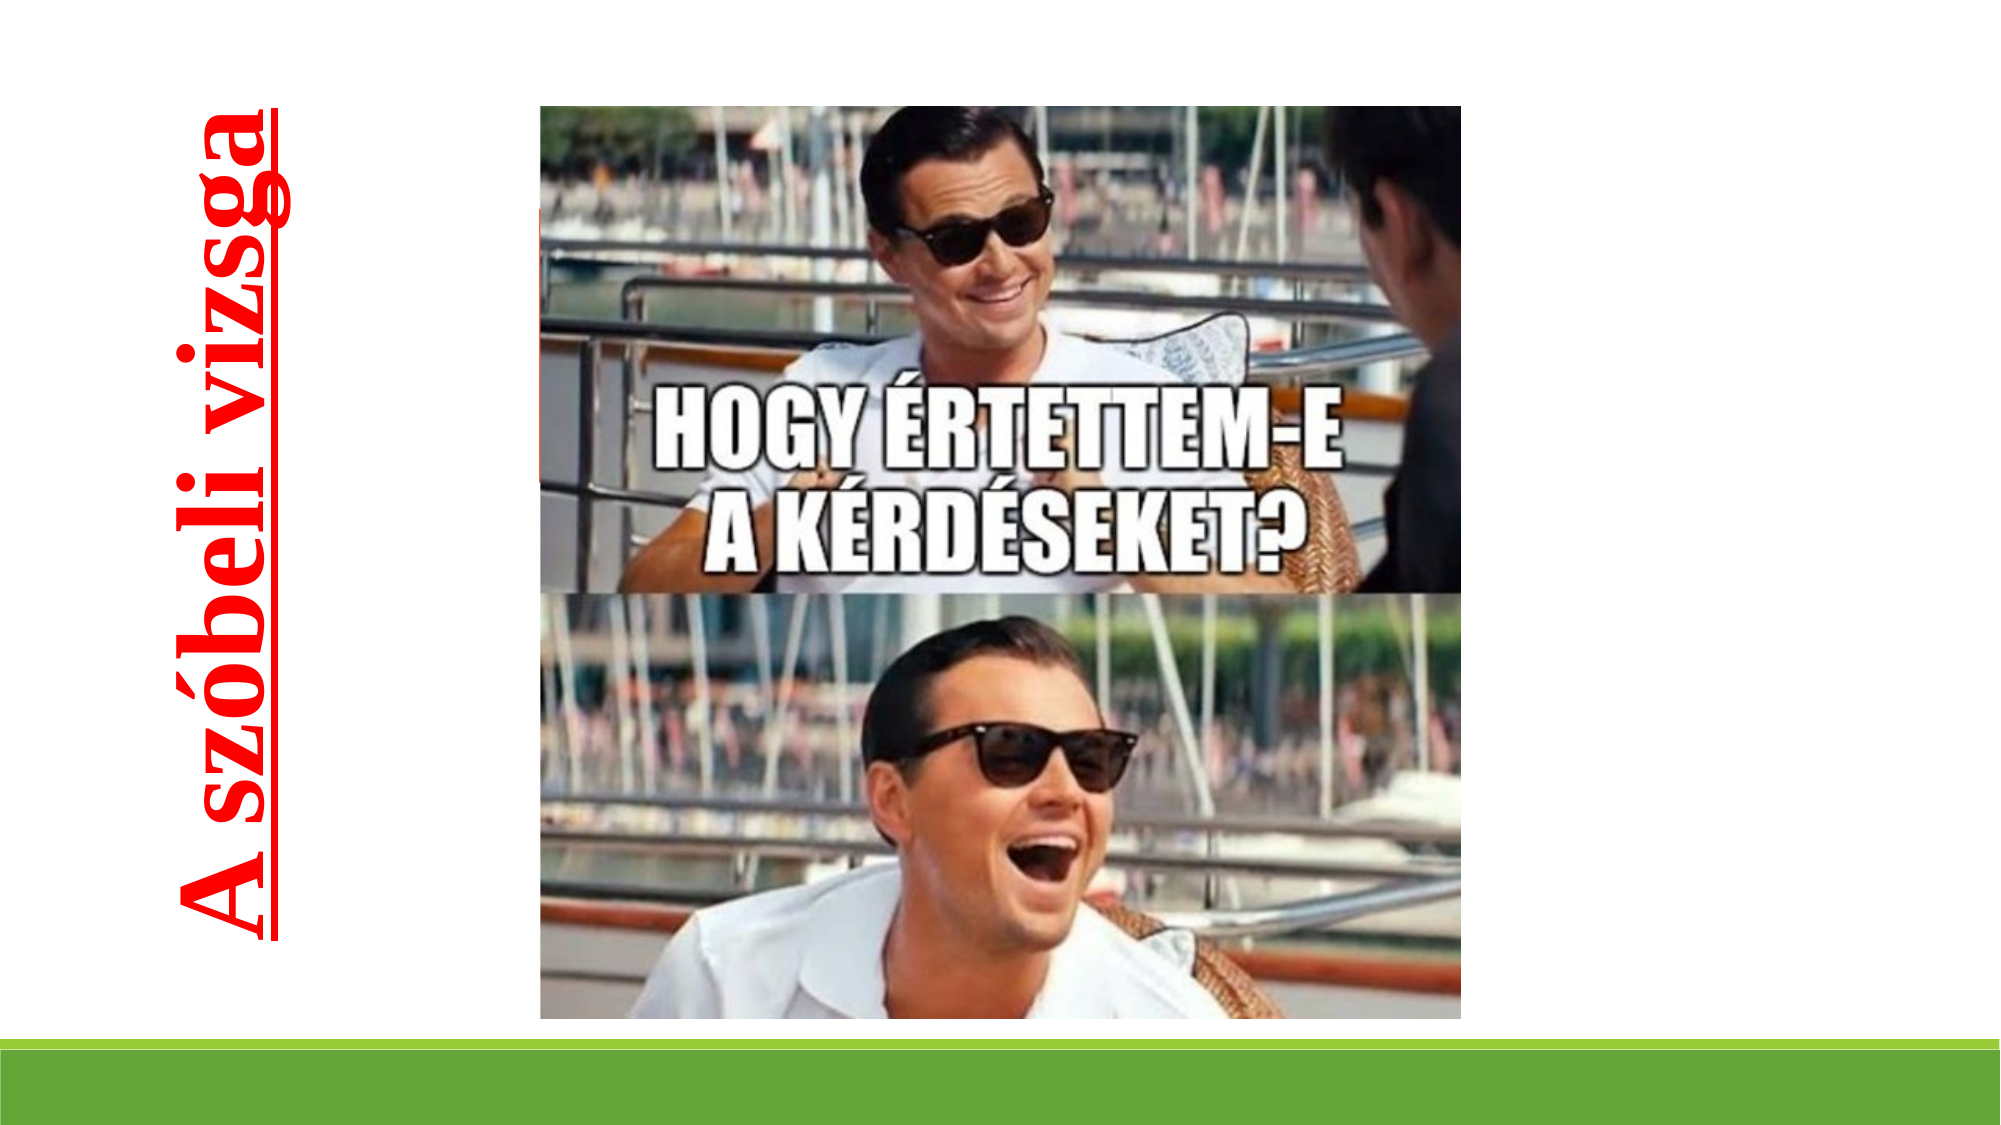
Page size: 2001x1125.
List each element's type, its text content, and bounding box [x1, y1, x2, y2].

text_box A szóbeli vizsga [108, 26, 297, 957]
picture [539, 105, 1461, 1020]
